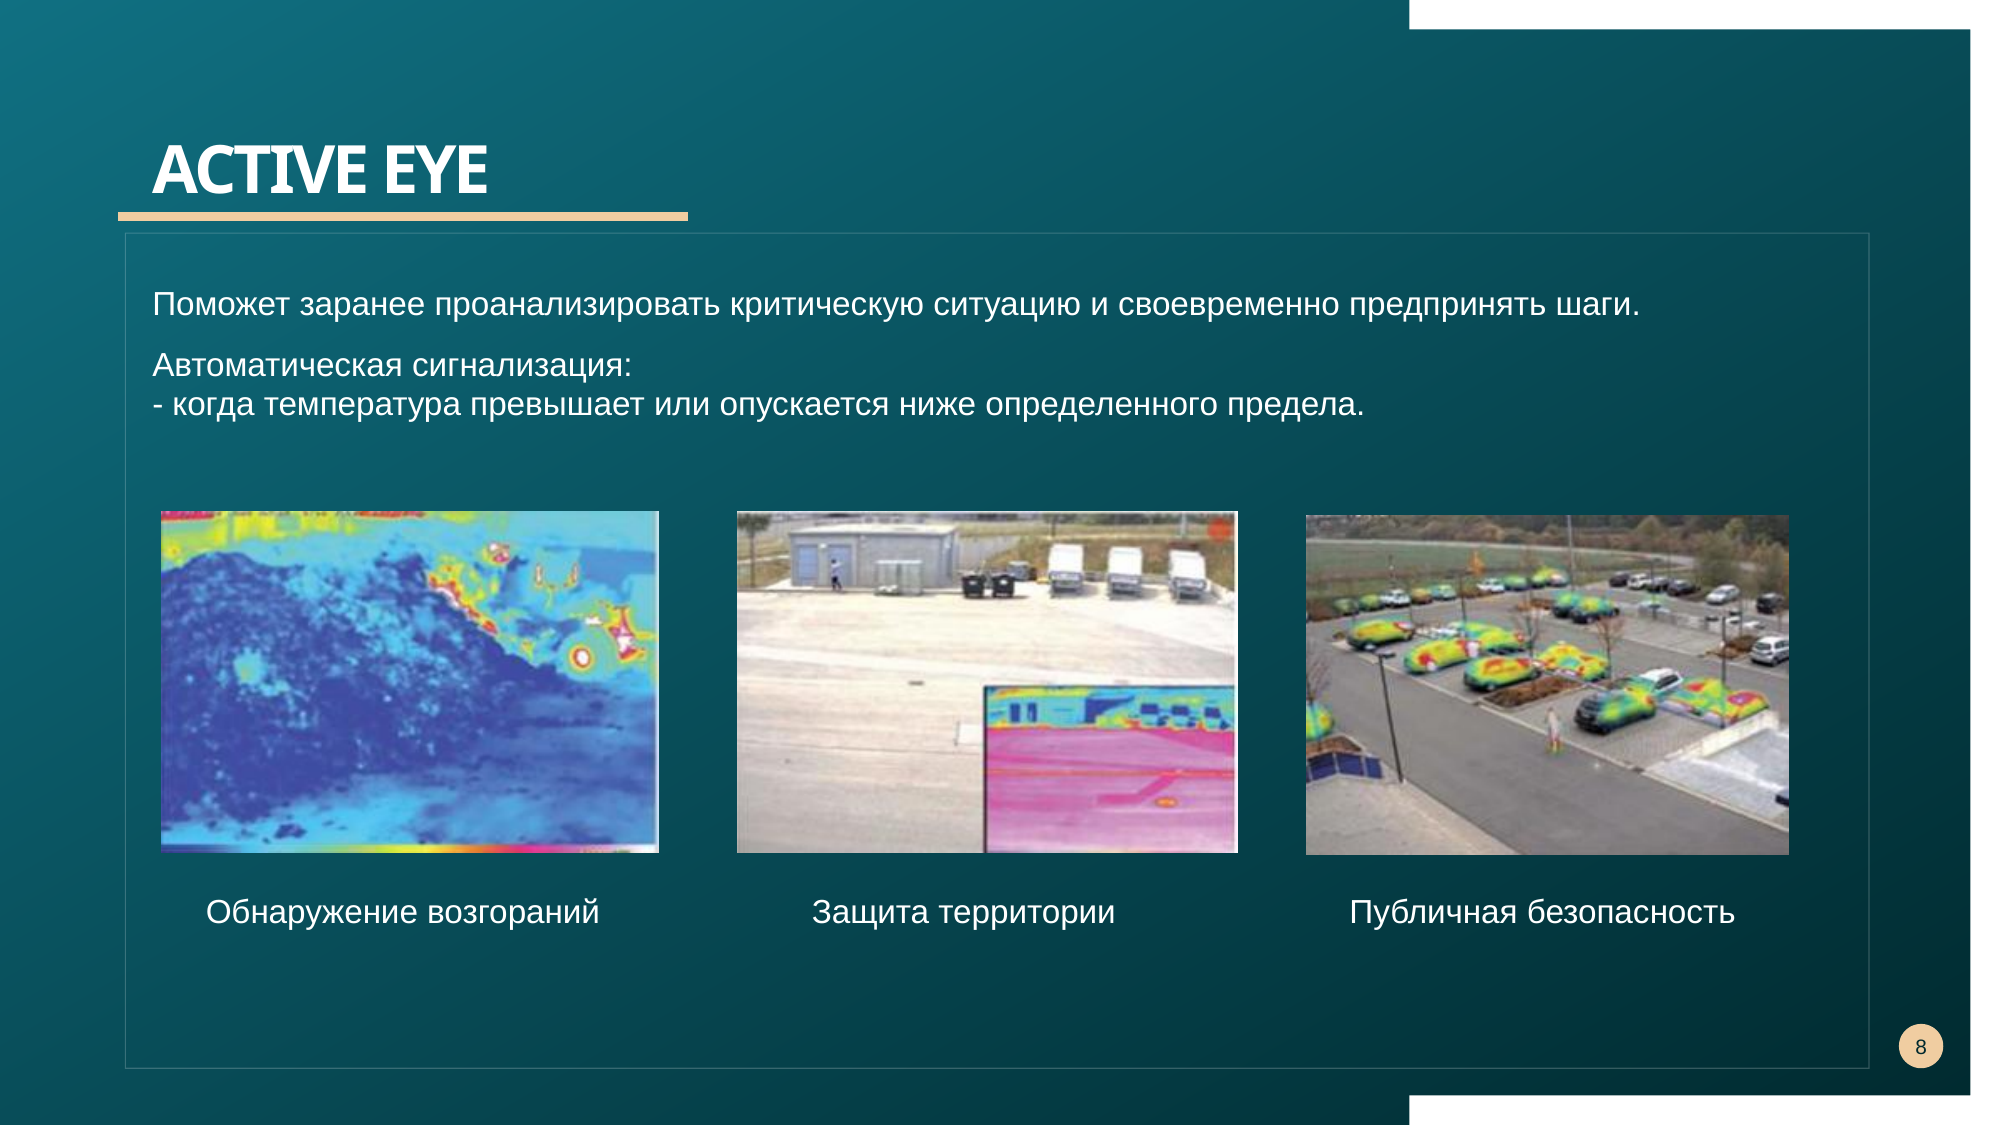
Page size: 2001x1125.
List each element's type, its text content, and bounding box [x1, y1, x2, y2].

picture [160, 511, 659, 853]
list Обнаружение возгораний [191, 873, 615, 947]
text_box Публичная безопасность [1334, 882, 1824, 938]
slide_number 8 [1898, 1023, 1944, 1069]
text_box [124, 232, 1870, 1069]
list Поможет заранее проанализировать критическую ситуацию и своевременно предпринять шаги. Автоматическая сигнализация: - когда температура превышает или опускается ниже определенного предела. [152, 209, 1824, 495]
title active eye [135, 135, 560, 197]
picture [1306, 515, 1789, 855]
picture [737, 511, 1238, 853]
text_box Защита территории [752, 873, 1176, 947]
